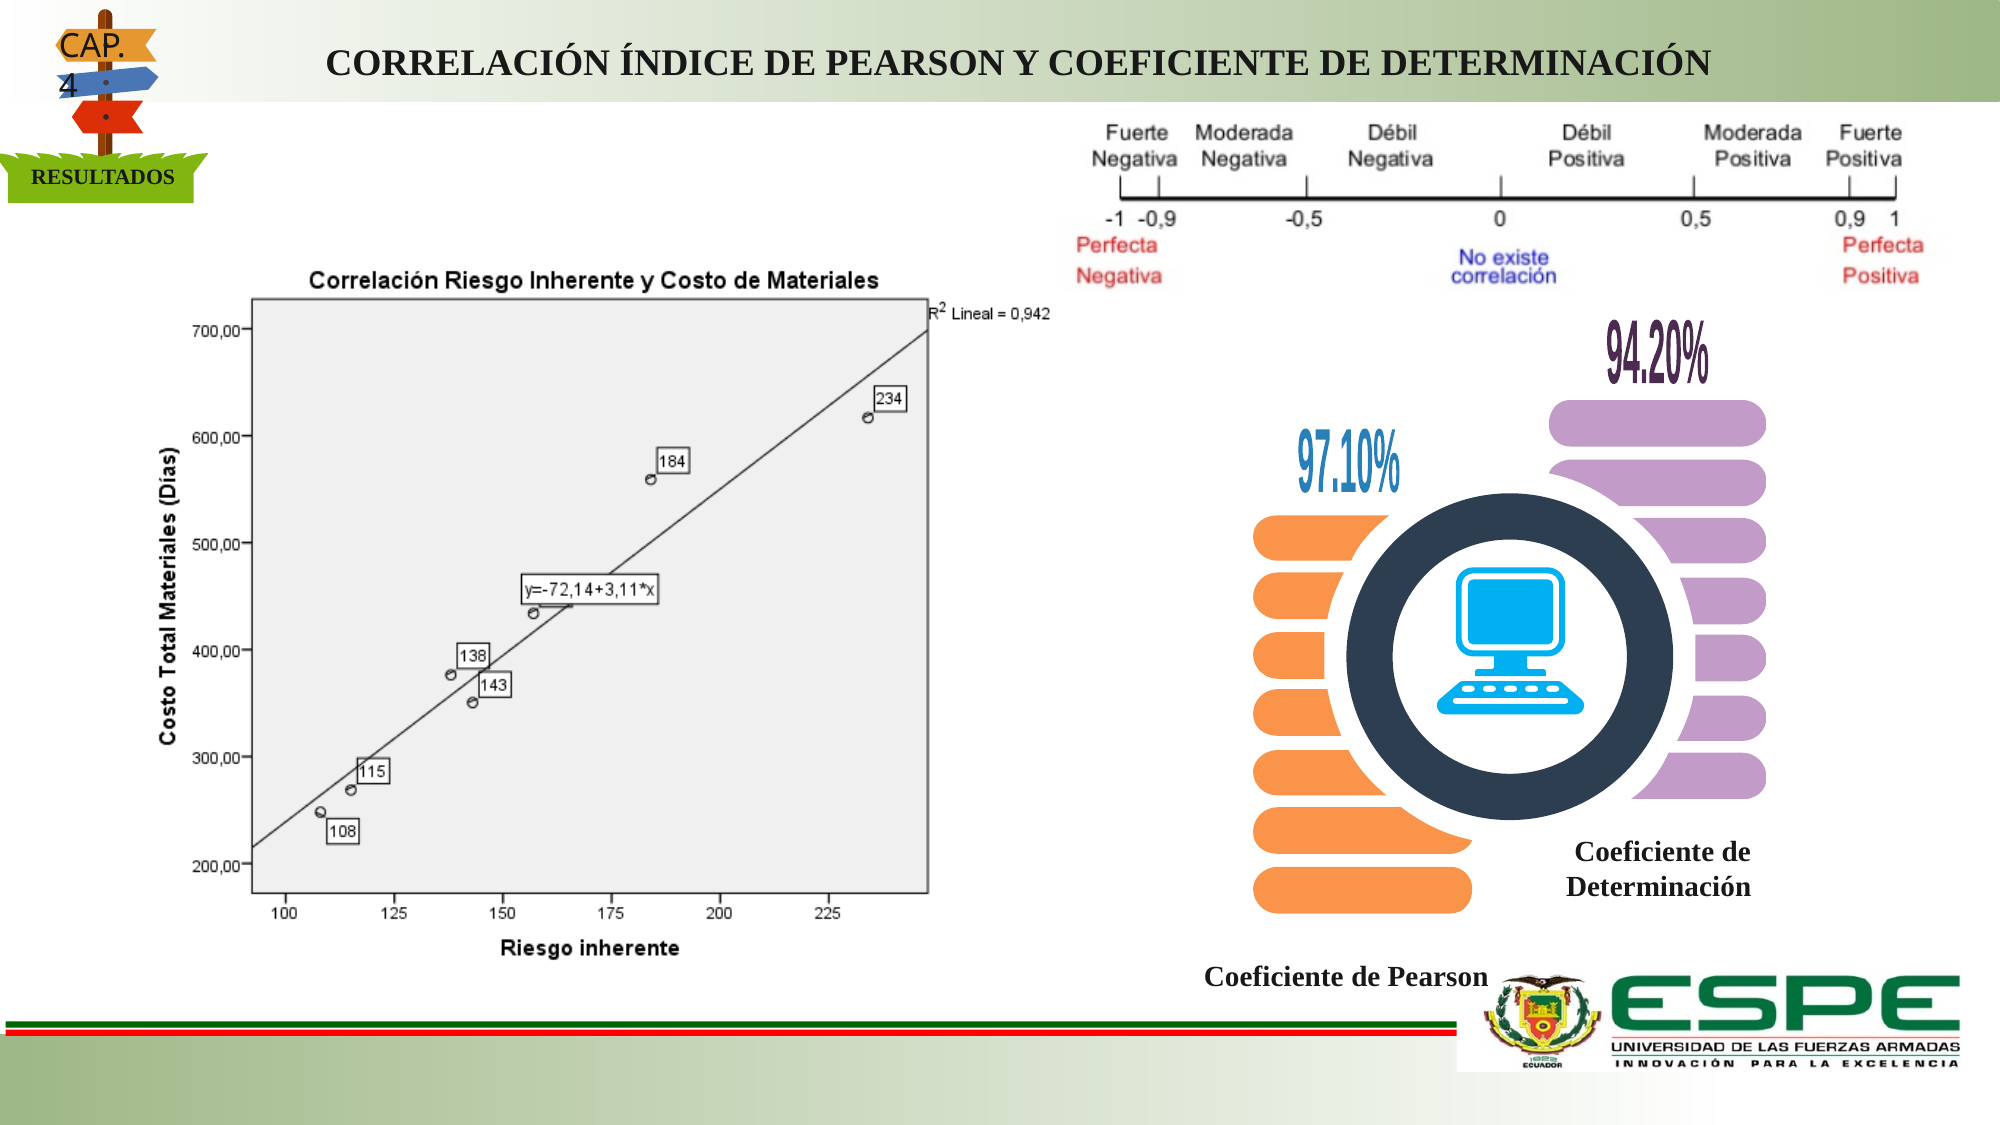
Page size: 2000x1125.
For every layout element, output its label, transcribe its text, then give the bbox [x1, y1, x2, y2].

text_box CORRELACIÓN ÍNDICE DE PEARSON Y COEFICIENTE DE DETERMINACIÓN [241, 30, 1806, 91]
picture [1456, 968, 1993, 1072]
picture [133, 105, 1969, 965]
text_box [0, 9, 216, 204]
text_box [1193, 320, 1816, 989]
